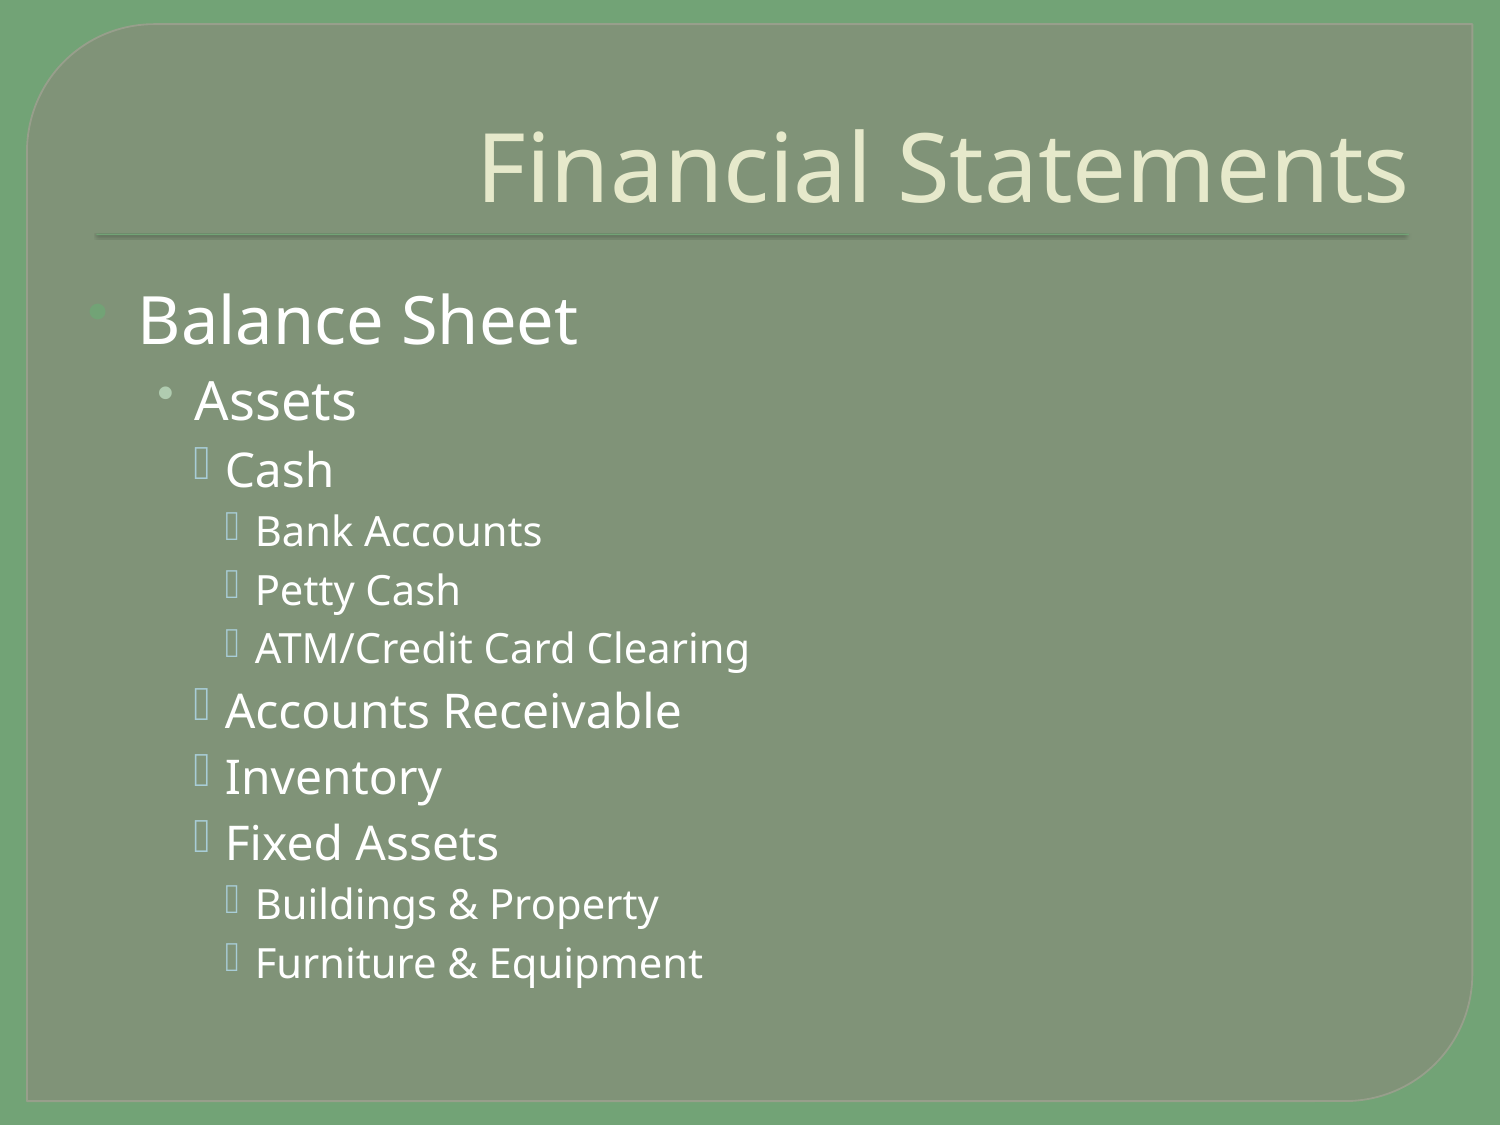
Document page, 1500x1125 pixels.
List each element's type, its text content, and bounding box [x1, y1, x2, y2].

list Balance Sheet Assets Cash Bank Accounts Petty Cash ATM/Credit Card Clearing Accounts Receivable Inventory Fixed Assets Buildings & Property Furniture & Equipment [75, 270, 1425, 1013]
title Financial Statements [75, 41, 1425, 230]
